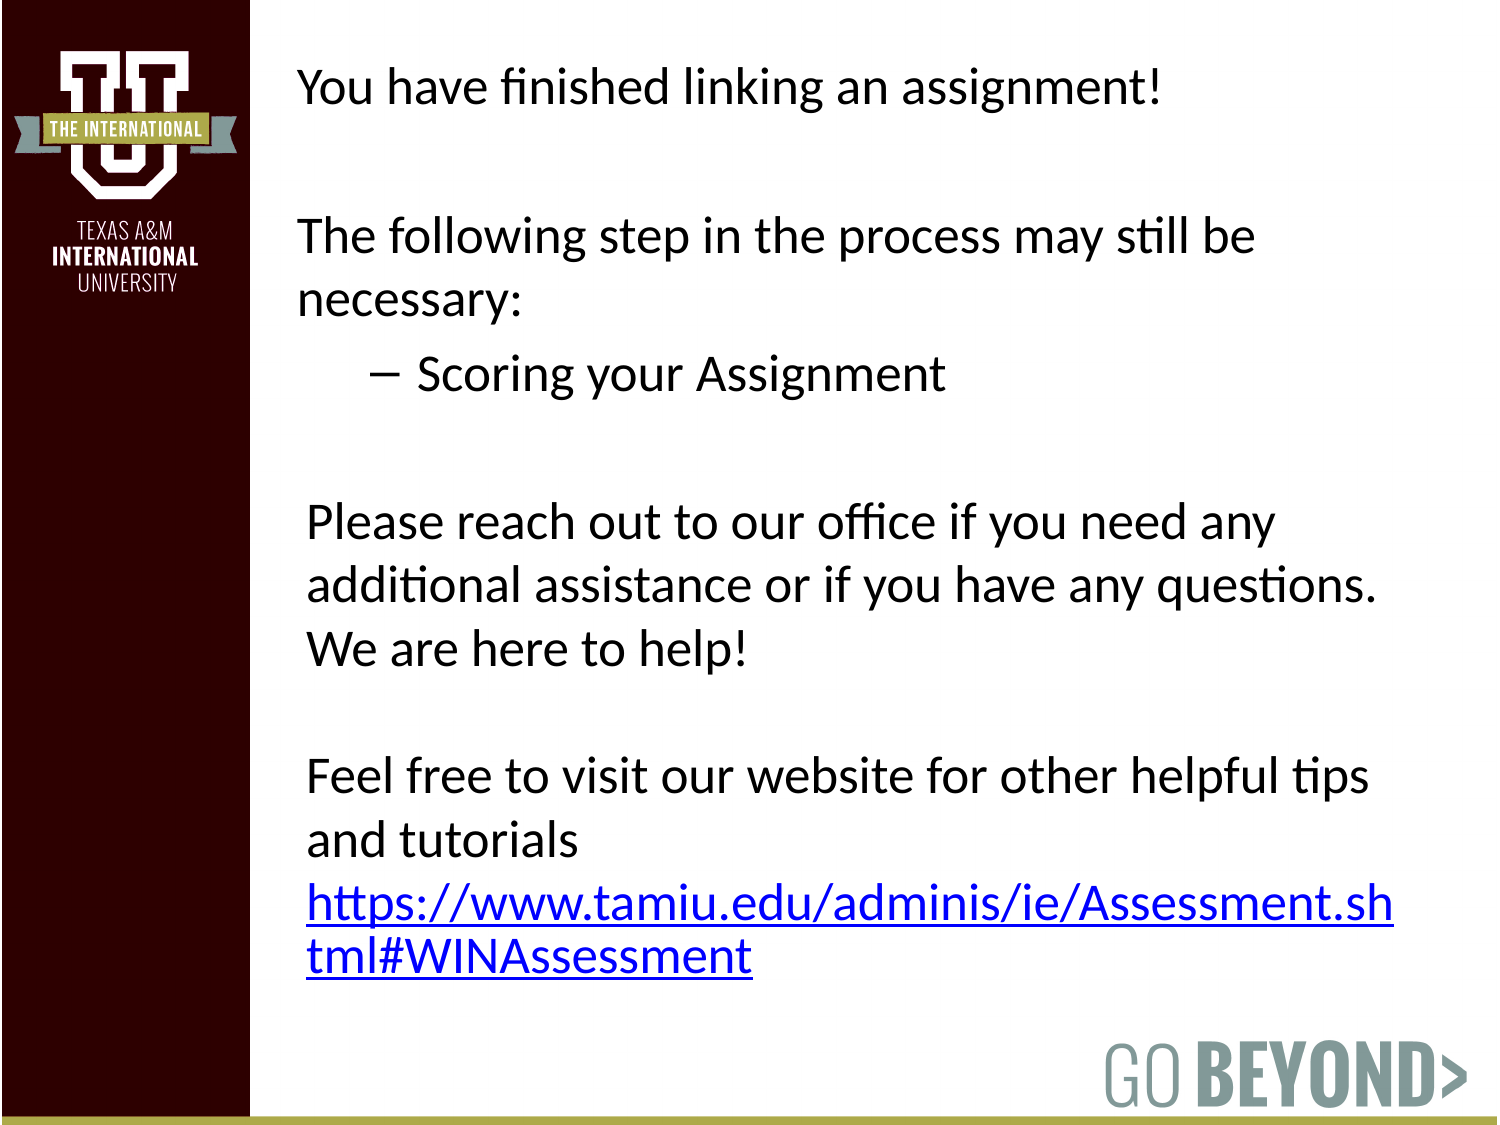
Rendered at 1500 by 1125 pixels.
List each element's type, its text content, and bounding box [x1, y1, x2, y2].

list You have finished linking an assignment! The following step in the process may still be necessary: Scoring your Assignment Please reach out to our office if you need any additional assistance or if you have any questions. We are here to help! Feel free to visit our website for other helpful tips and tutorials https://www.tamiu.edu/adminis/ie/Assessment.shtml#WINAssessment [281, 44, 1425, 1005]
picture [2, 0, 1497, 1125]
